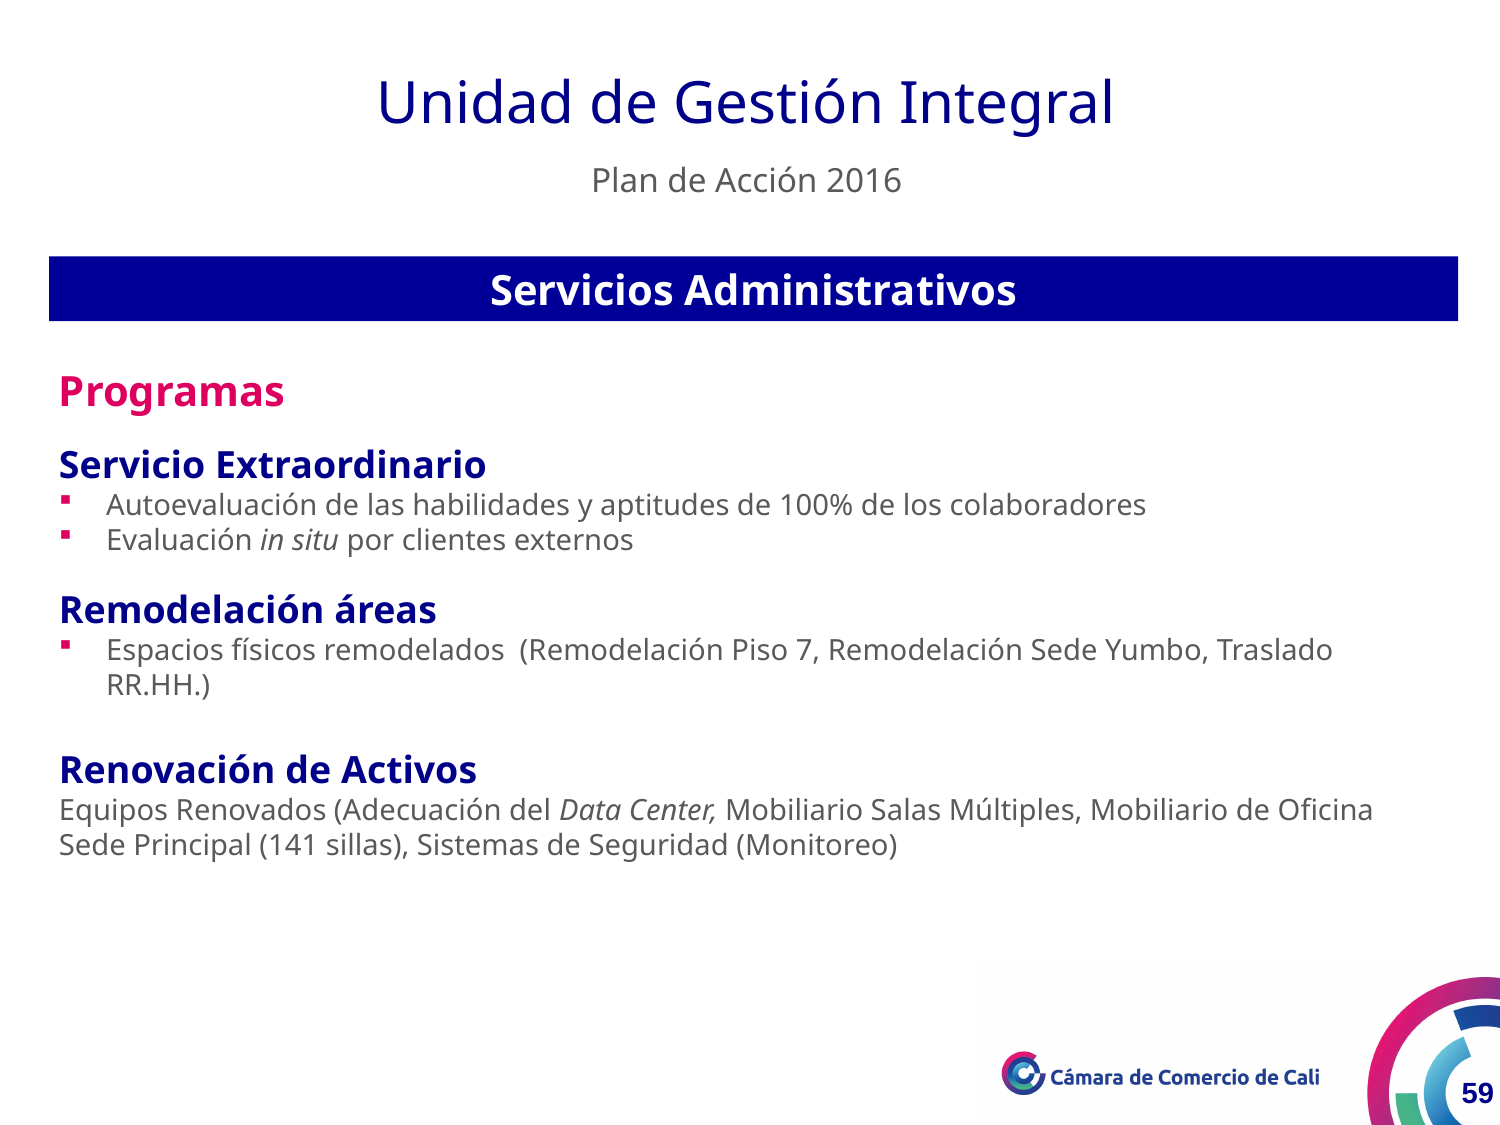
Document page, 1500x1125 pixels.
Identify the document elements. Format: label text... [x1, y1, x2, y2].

text_box Programas [44, 357, 657, 423]
text_box Servicios Administrativos [49, 256, 1459, 322]
picture [977, 964, 1500, 1125]
text_box Servicio Extraordinario Autoevaluación de las habilidades y aptitudes de 100% de los colaboradores Evaluación in situ por clientes externos Remodelación áreas Espacios físicos remodelados (Remodelación Piso 7, Remodelación Sede Yumbo, Traslado RR.HH.) Renovación de Activos Equipos Renovados (Adecuación del Data Center, Mobiliario Salas Múltiples, Mobiliario de Oficina Sede Principal (141 sillas), Sistemas de Seguridad (Monitoreo) [44, 433, 1454, 869]
text_box Unidad de Gestión Integral [98, 65, 1394, 144]
text_box Plan de Acción 2016 [185, 149, 1308, 209]
